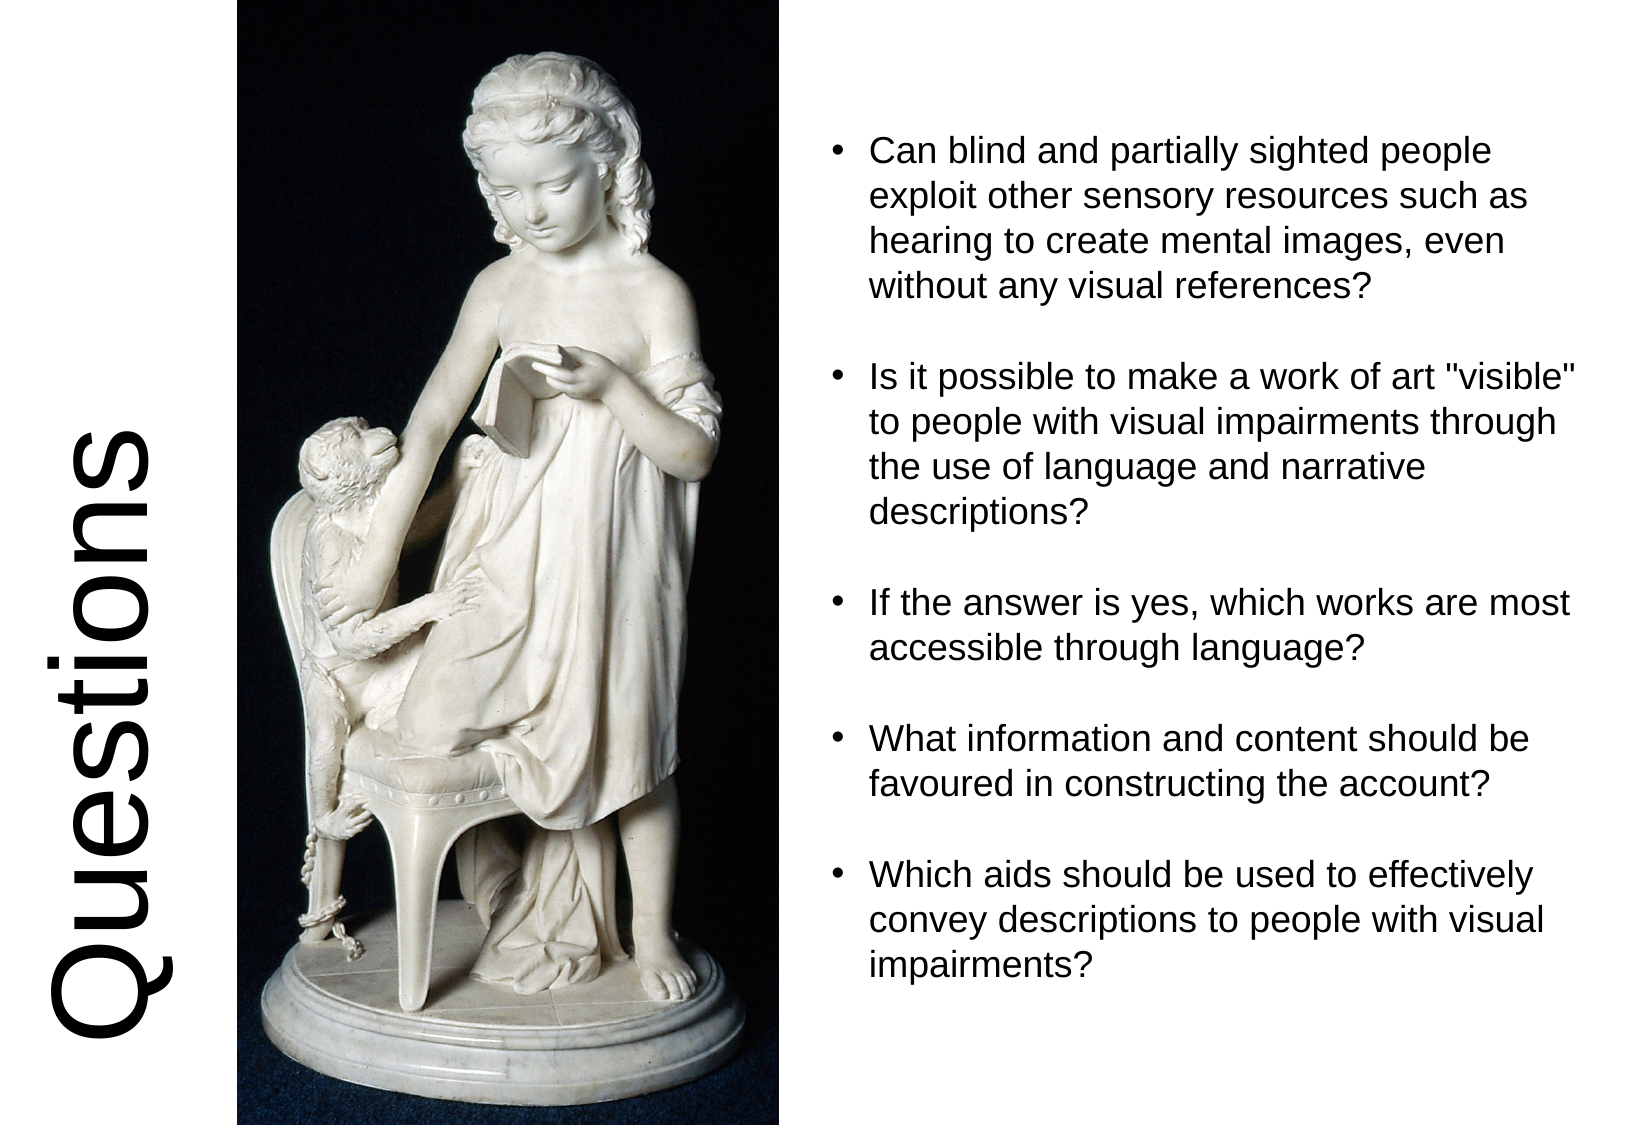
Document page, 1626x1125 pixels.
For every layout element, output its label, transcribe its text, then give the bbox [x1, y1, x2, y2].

text_box Questions [3, 0, 200, 1061]
list Can blind and partially sighted people exploit other sensory resources such as hearing to create mental images, even without any visual references? Is it possible to make a work of art "visible" to people with visual impairments through the use of language and narrative descriptions? If the answer is yes, which works are most accessible through language? What information and content should be favoured in constructing the account? Which aids should be used to effectively convey descriptions to people with visual impairments? [816, 118, 1595, 1125]
picture [237, 0, 779, 1125]
